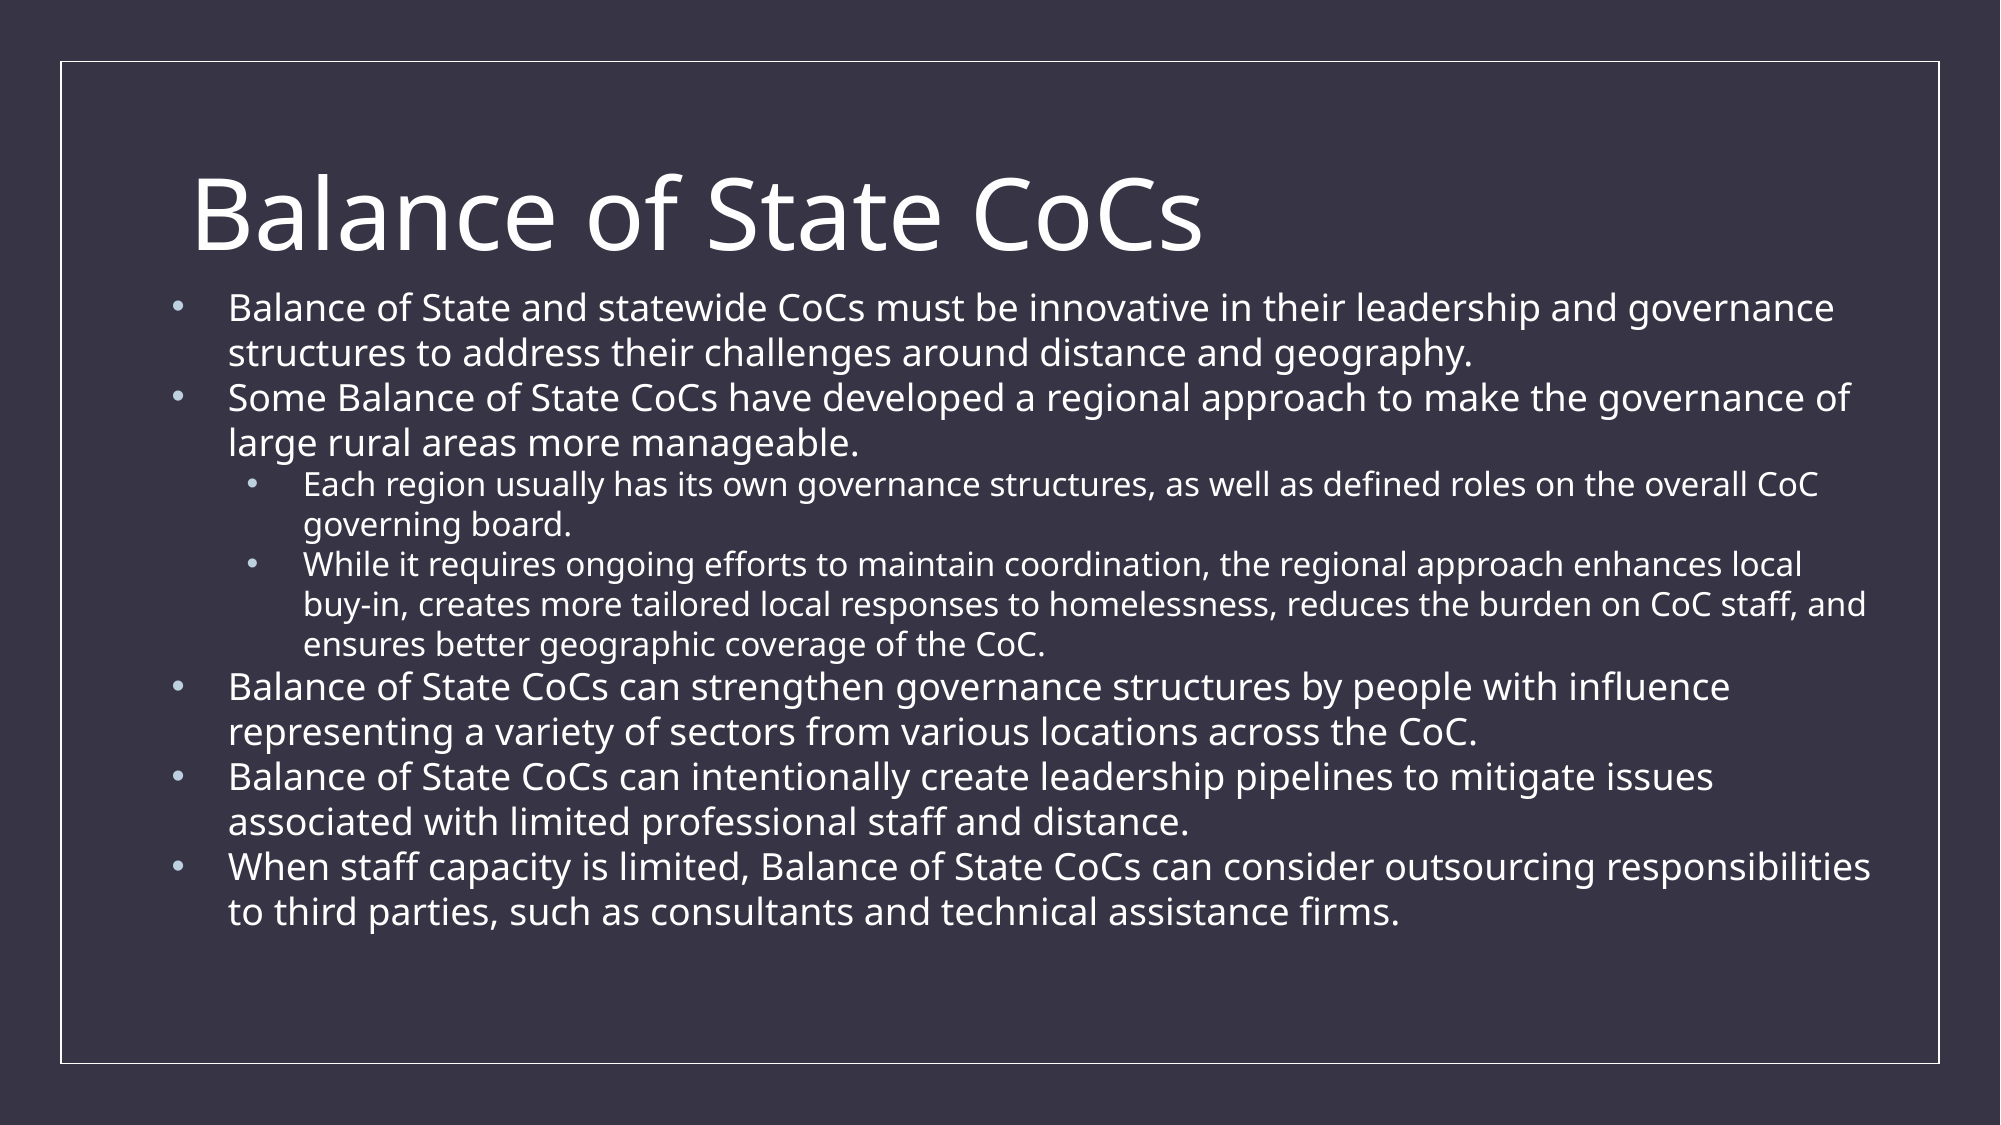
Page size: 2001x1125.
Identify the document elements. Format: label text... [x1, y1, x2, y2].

title Balance of State CoCs [174, 105, 1825, 276]
list Balance of State and statewide CoCs must be innovative in their leadership and governance structures to address their challenges around distance and geography. Some Balance of State CoCs have developed a regional approach to make the governance of large rural areas more manageable. Each region usually has its own governance structures, as well as defined roles on the overall CoC governing board. While it requires ongoing efforts to maintain coordination, the regional approach enhances local buy-in, creates more tailored local responses to homelessness, reduces the burden on CoC staff, and ensures better geographic coverage of the CoC. Balance of State CoCs can strengthen governance structures by people with influence representing a variety of sectors from various locations across the CoC. Balance of State CoCs can intentionally create leadership pipelines to mitigate issues associated with limited professional staff and distance. When staff capacity is limited, Balance of State CoCs can consider outsourcing responsibilities to third parties, such as consultants and technical assistance firms. [138, 276, 1891, 1029]
